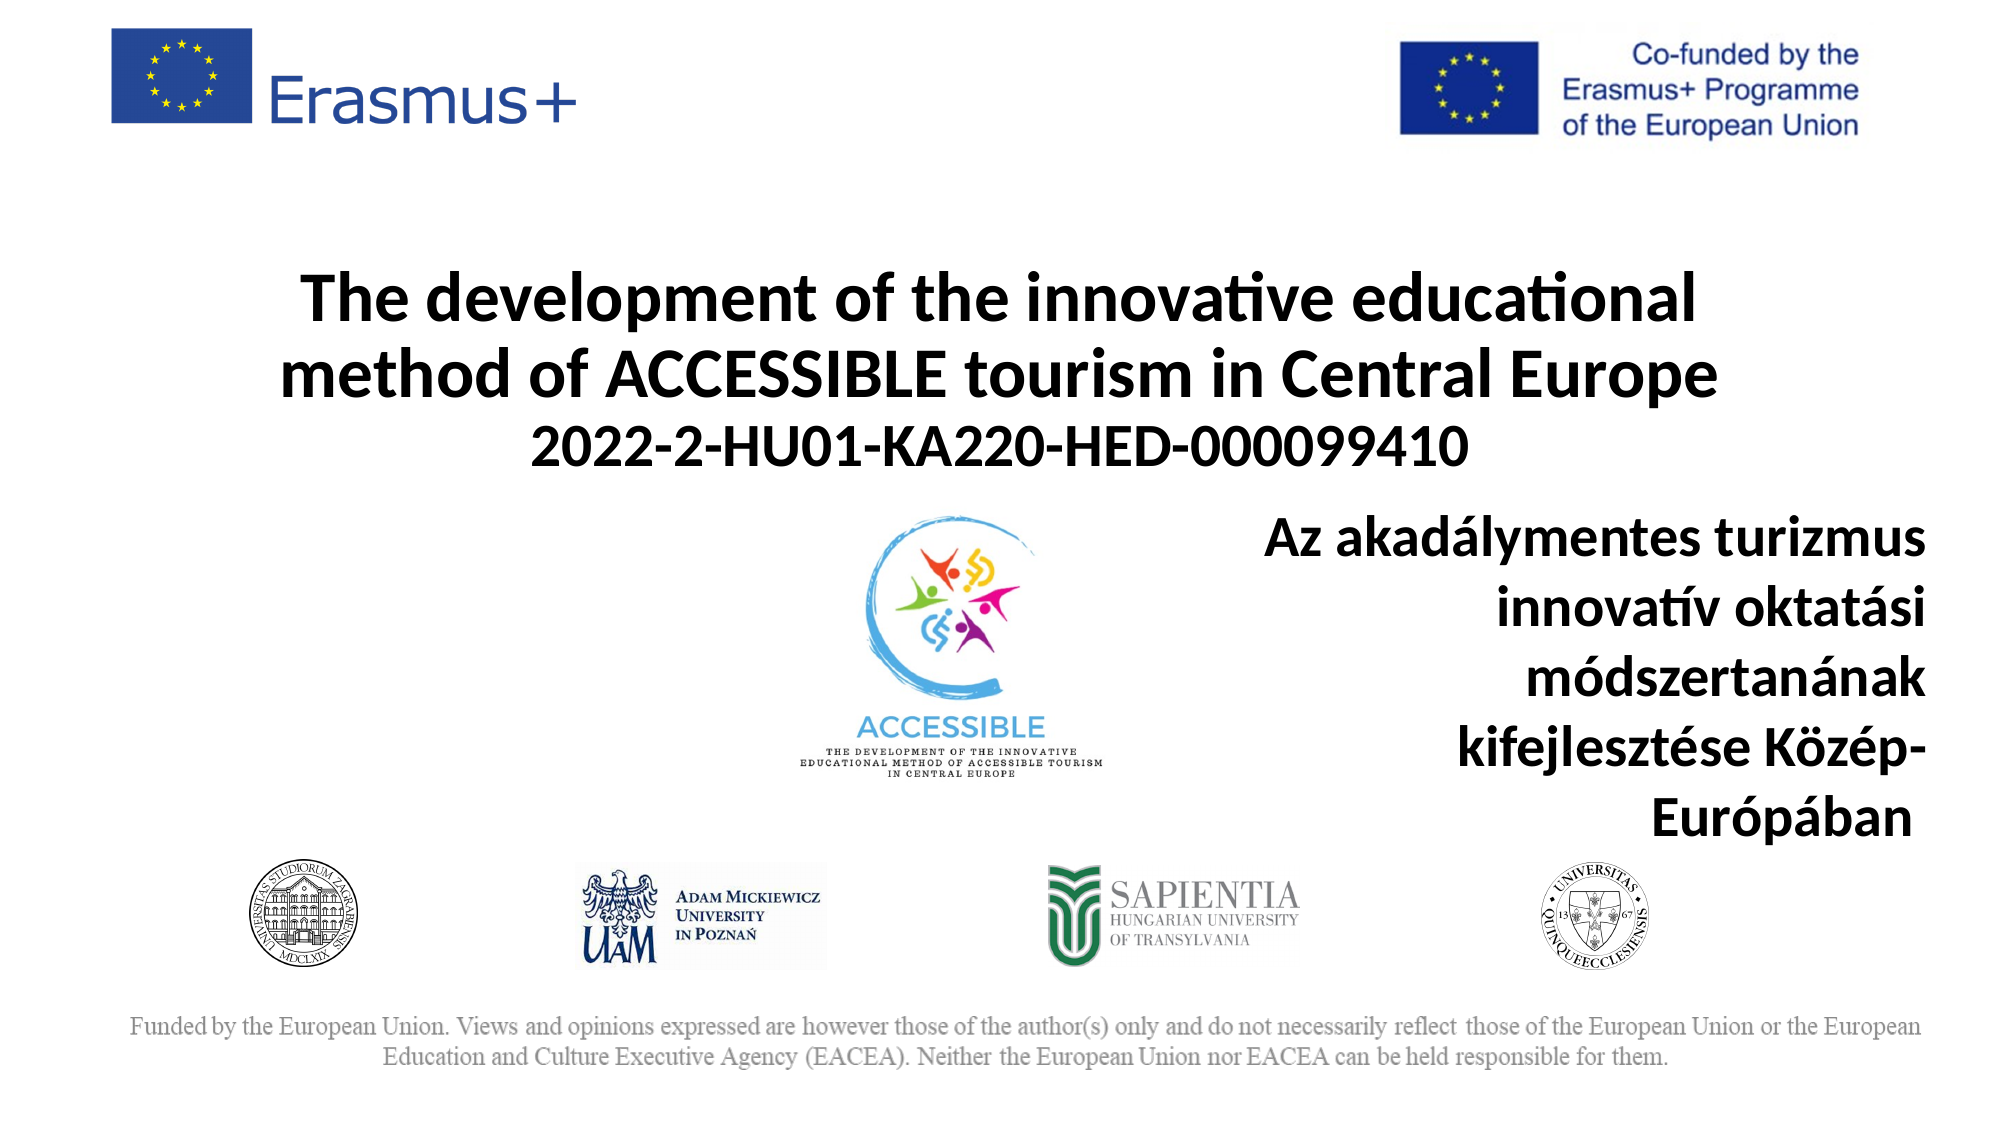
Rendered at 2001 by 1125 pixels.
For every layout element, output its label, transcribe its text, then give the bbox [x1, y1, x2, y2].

picture [111, 28, 576, 124]
picture [1048, 865, 1300, 967]
picture [249, 859, 358, 967]
picture [575, 862, 827, 970]
text_box Az akadálymentes turizmus innovatív oktatási módszertanának kifejlesztése Közép-Európában [1219, 490, 1942, 856]
picture [1385, 22, 1874, 154]
picture [111, 1002, 1942, 1087]
title The development of the innovative educational method of ACCESSIBLE tourism in Central Europe 2022-2-HU01-KA220-HED-000099410 [249, 229, 1750, 487]
picture [778, 473, 1124, 818]
picture [1541, 862, 1649, 970]
